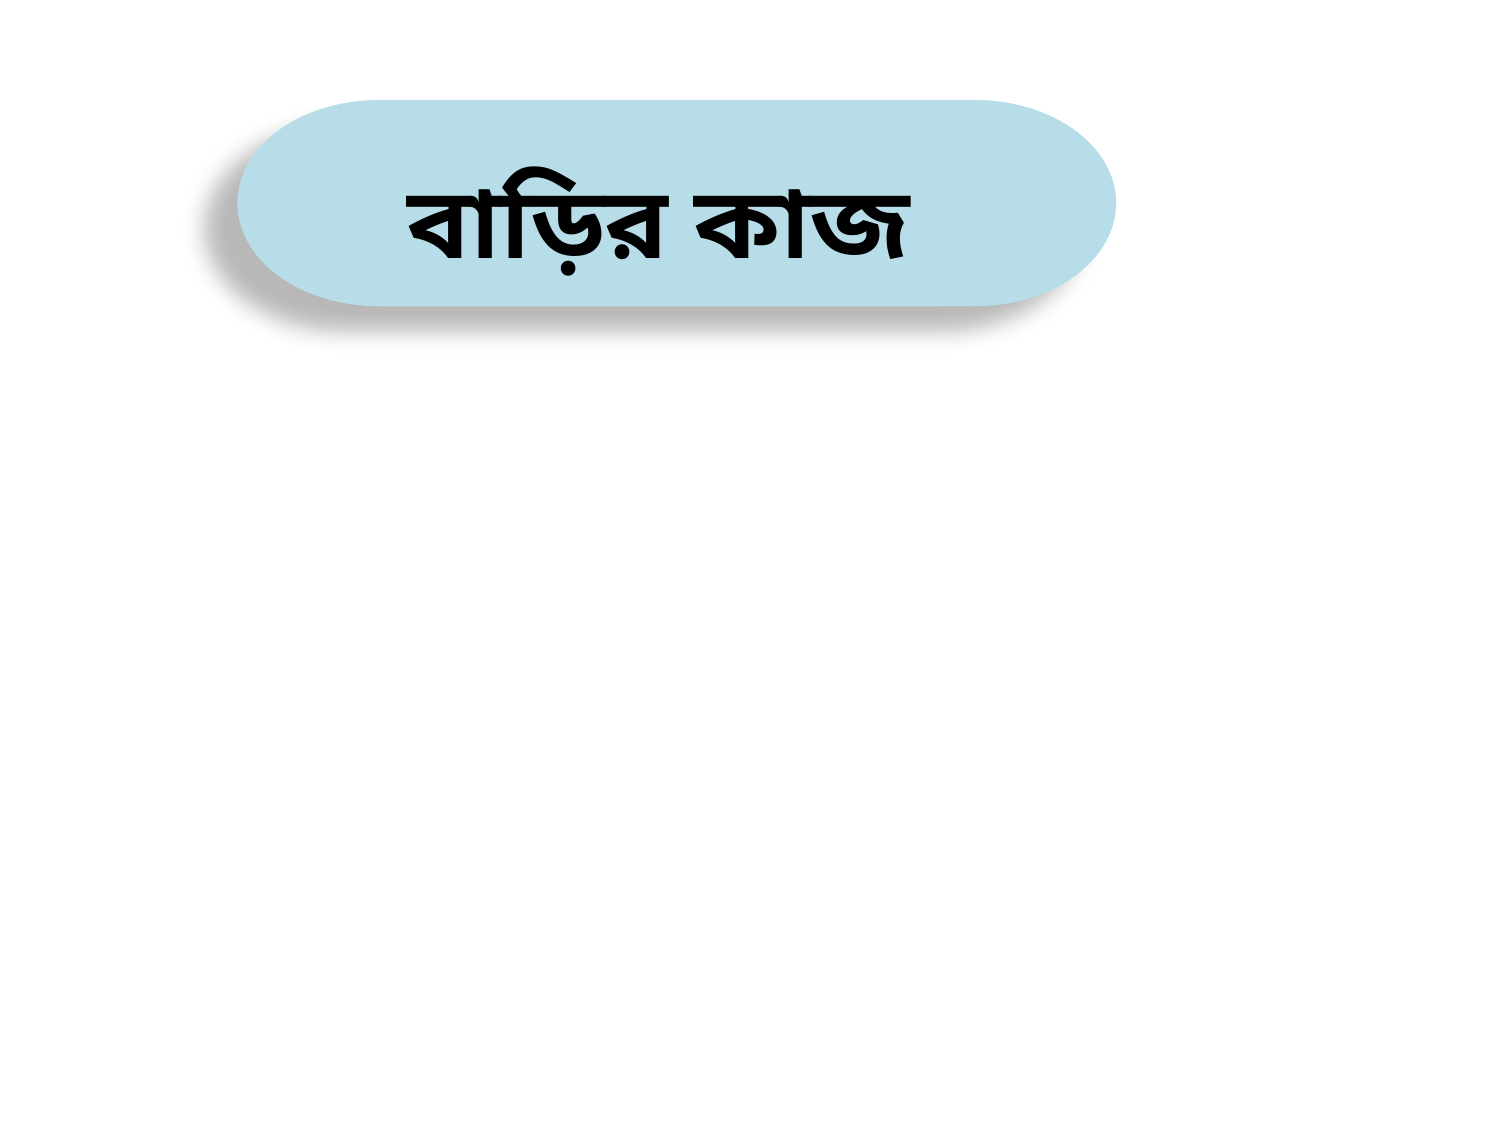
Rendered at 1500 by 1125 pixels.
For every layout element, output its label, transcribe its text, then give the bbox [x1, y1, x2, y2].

text_box বাড়ির কাজ [235, 97, 1119, 309]
